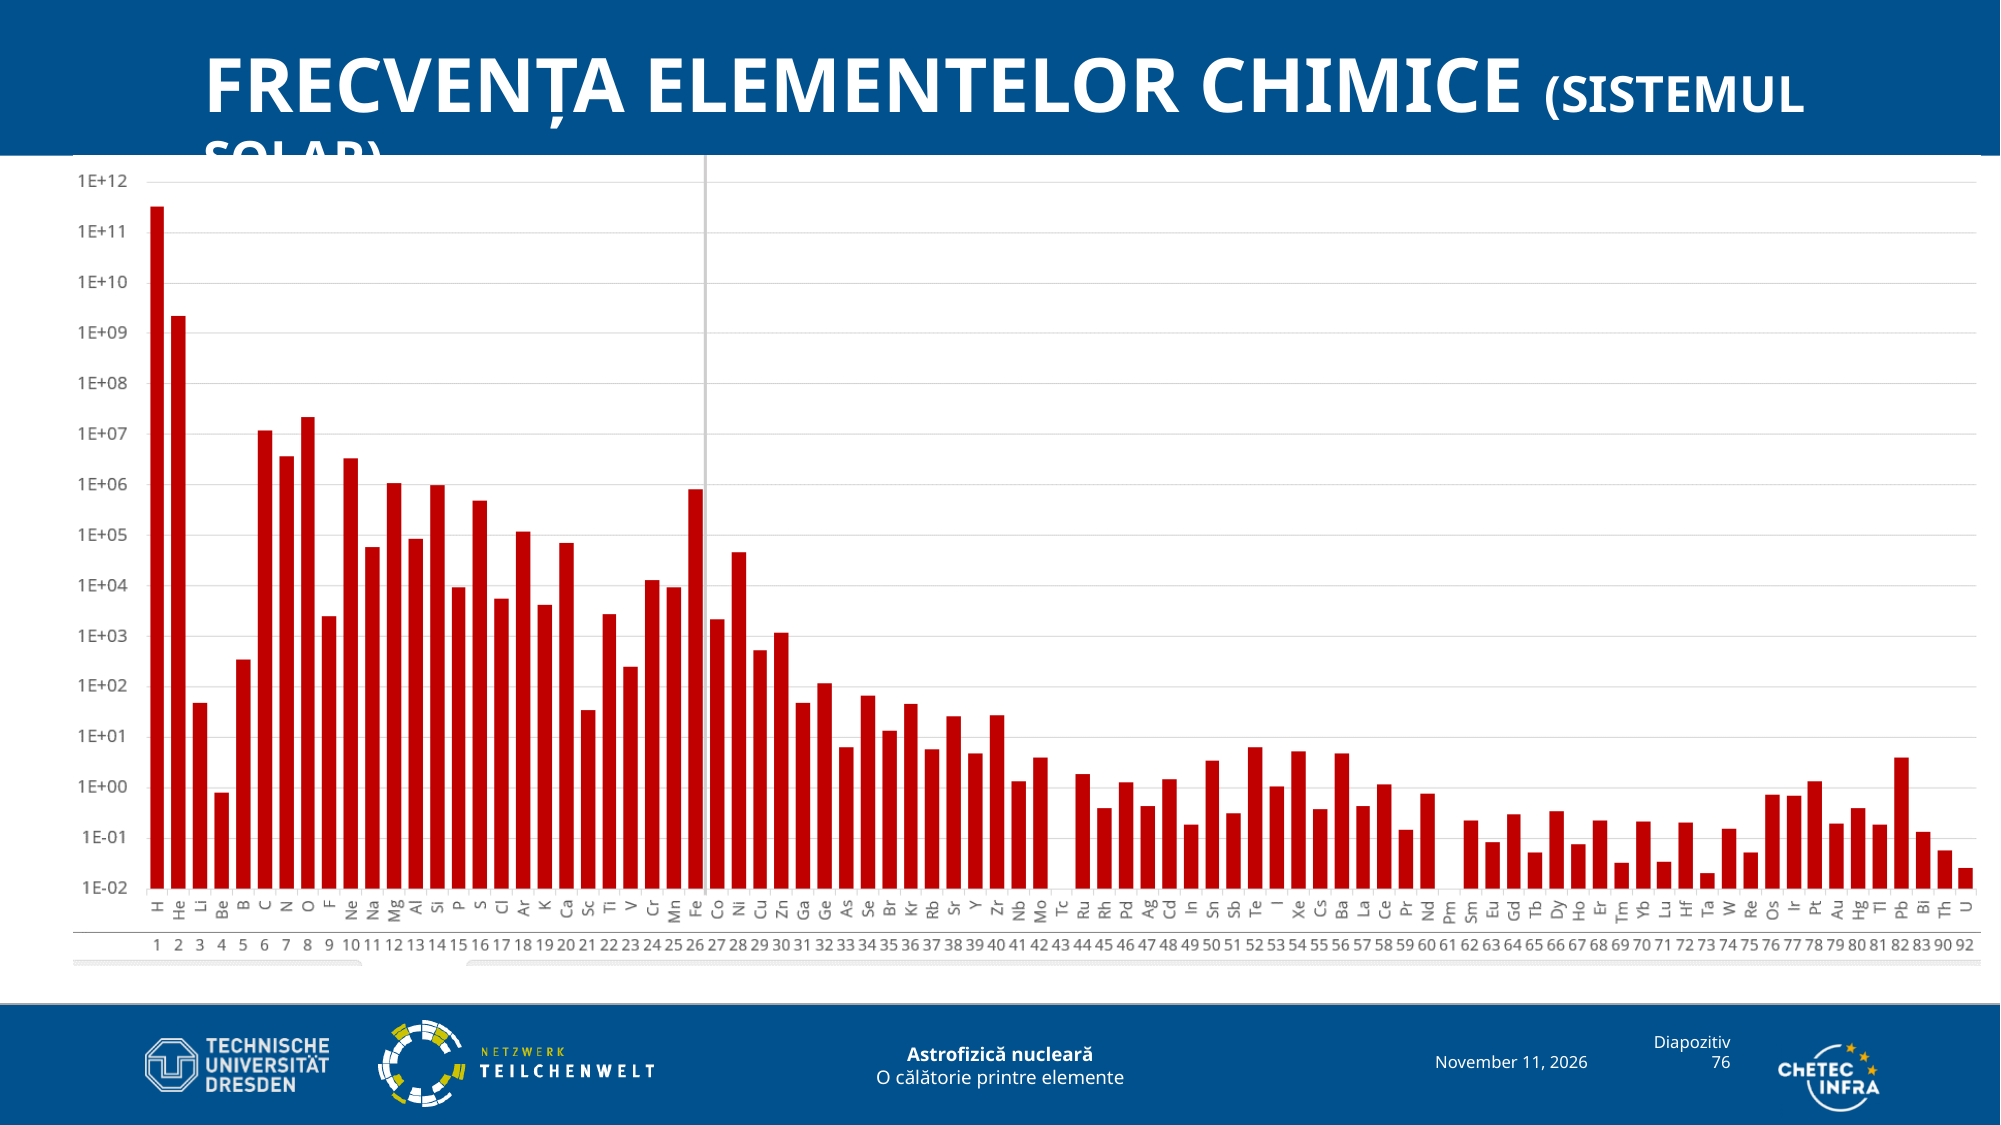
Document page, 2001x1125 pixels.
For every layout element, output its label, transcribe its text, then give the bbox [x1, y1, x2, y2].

picture [1778, 1033, 1880, 1121]
picture [73, 155, 1981, 966]
picture [378, 1020, 654, 1107]
title Frecvența elementelor chimice (sistemul solar) [203, 56, 1880, 155]
